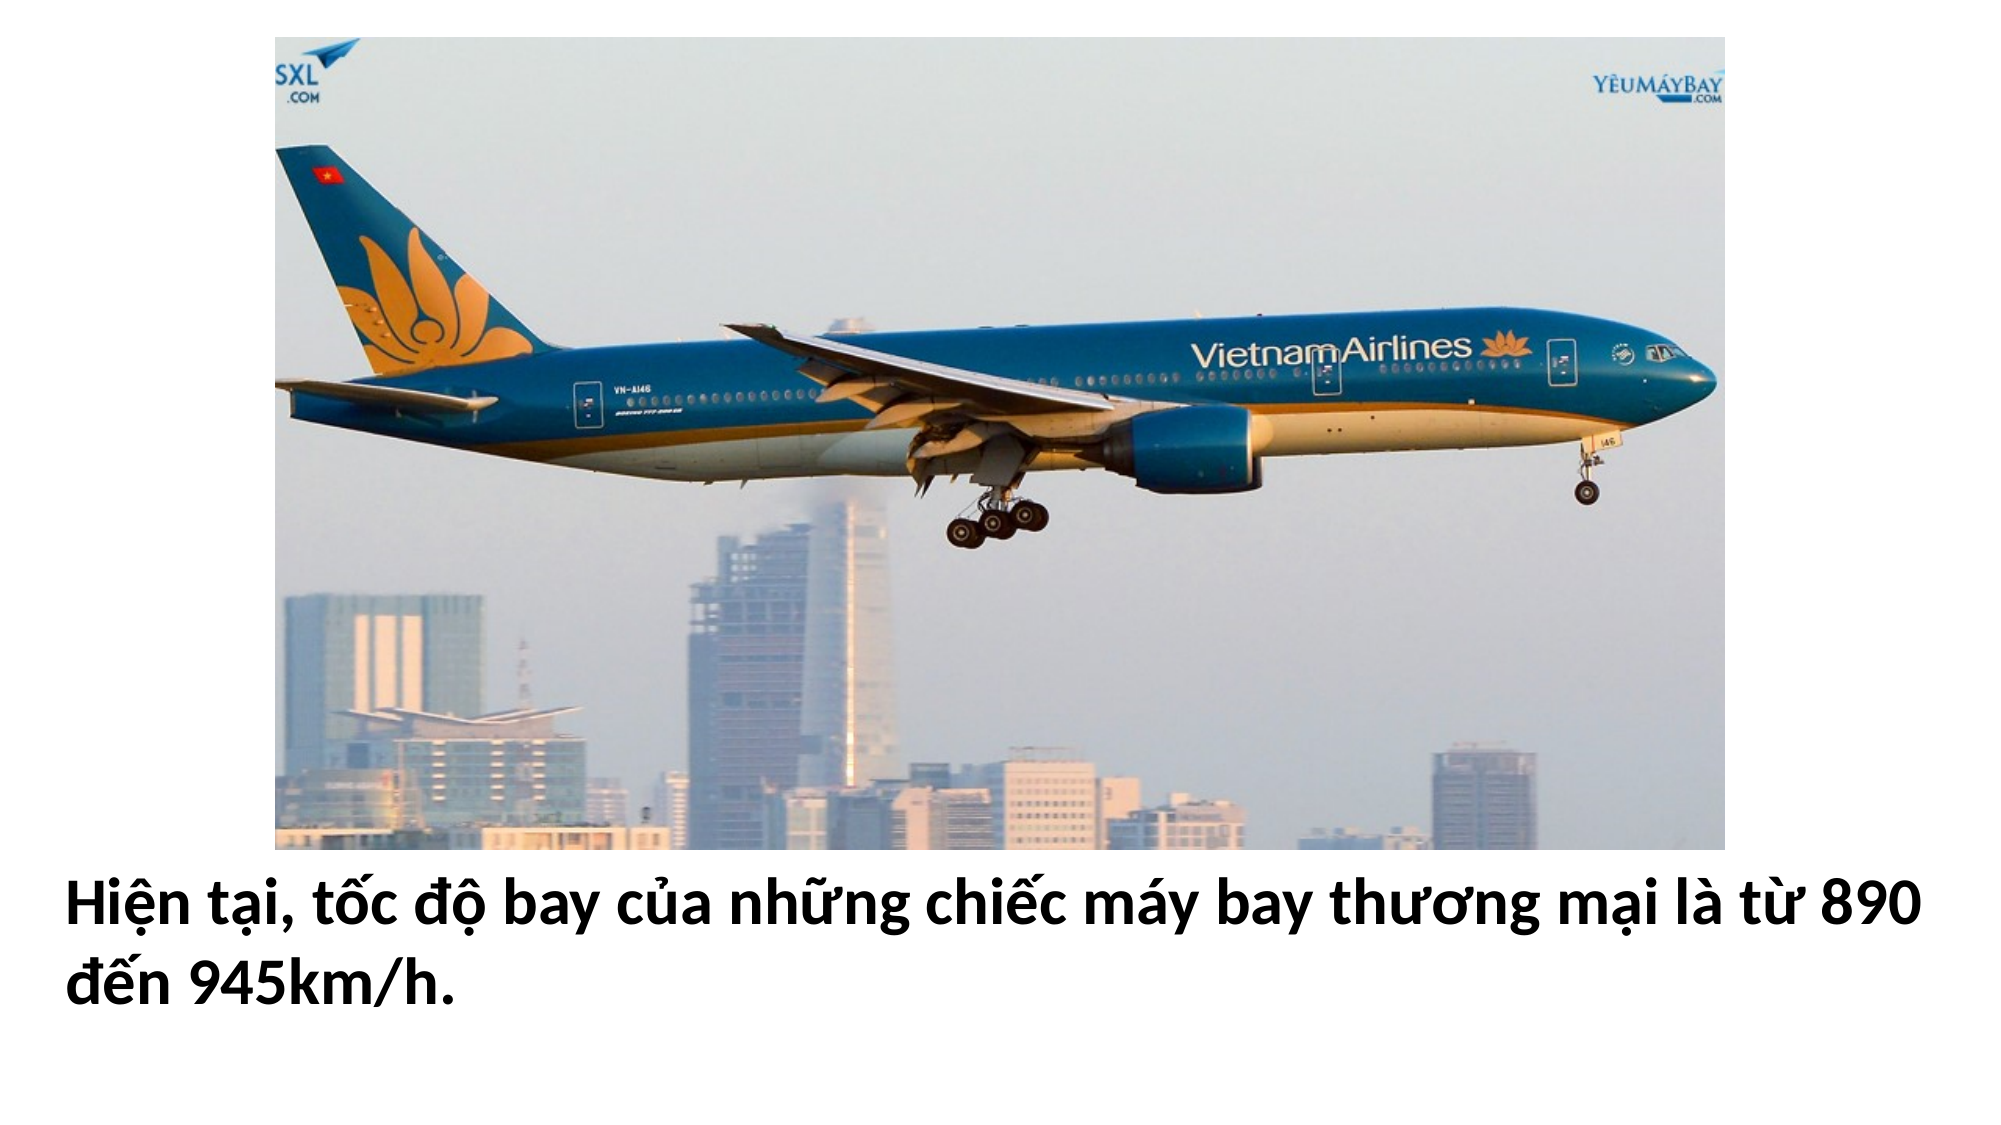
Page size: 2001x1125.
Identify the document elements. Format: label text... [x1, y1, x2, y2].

subtitle Hiện tại, tốc độ bay của những chiếc máy bay thương mại là từ 890 đến 945km/h. [50, 849, 1938, 1038]
picture [275, 37, 1725, 851]
